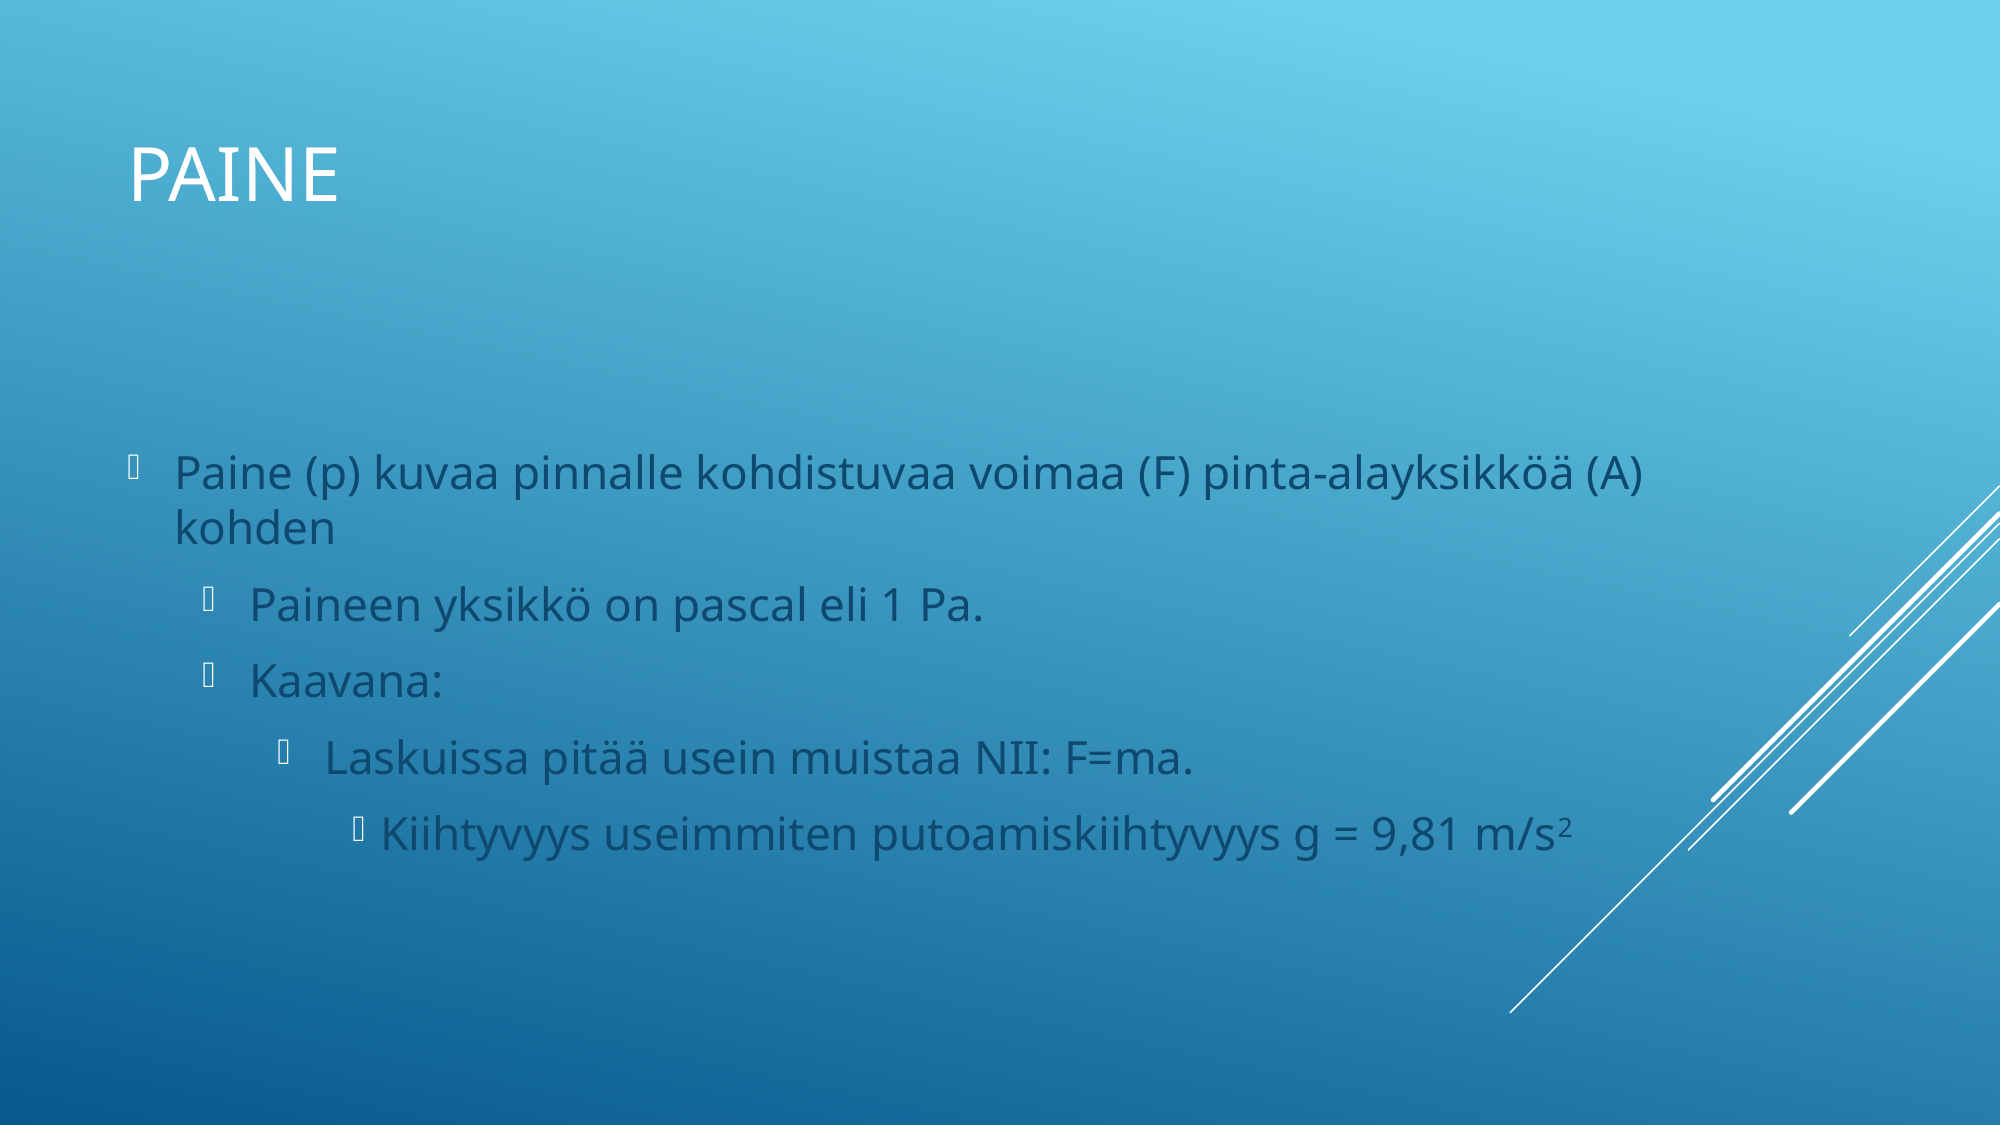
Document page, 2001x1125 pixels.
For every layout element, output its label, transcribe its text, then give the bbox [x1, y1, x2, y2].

title PAine [112, 47, 1513, 295]
